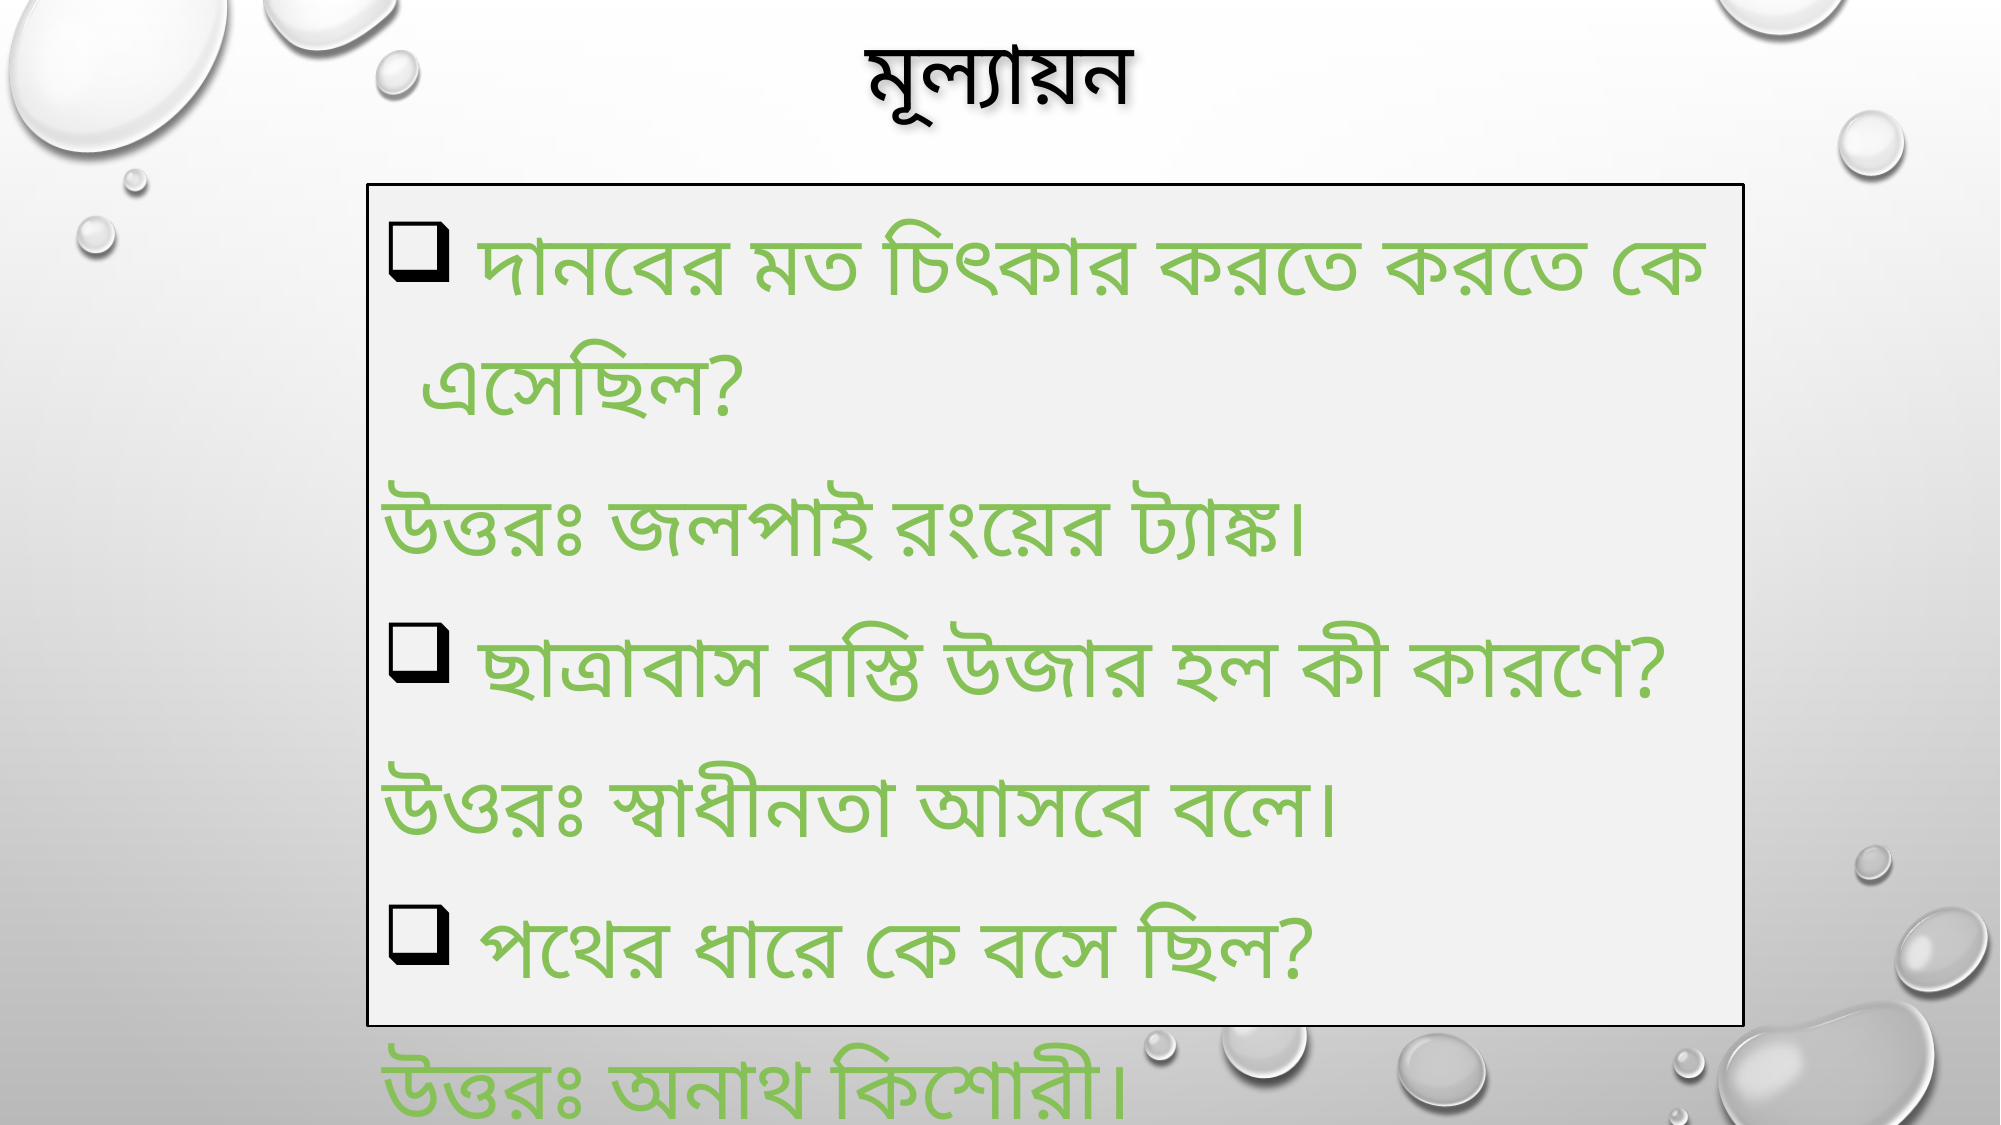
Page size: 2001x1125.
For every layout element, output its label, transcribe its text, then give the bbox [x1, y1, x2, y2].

title মূল্যায়ন [783, 21, 1217, 133]
picture [0, 0, 2000, 1125]
list দানবের মত চিৎকার করতে করতে কে এসেছিল? উত্তরঃ জলপাই রংয়ের ট্যাঙ্ক। ছাত্রাবাস বস্তি উজার হল কী কারণে? উওরঃ স্বাধীনতা আসবে বলে। পথের ধারে কে বসে ছিল? উত্তরঃ অনাথ কিশোরী। [366, 183, 1745, 1027]
